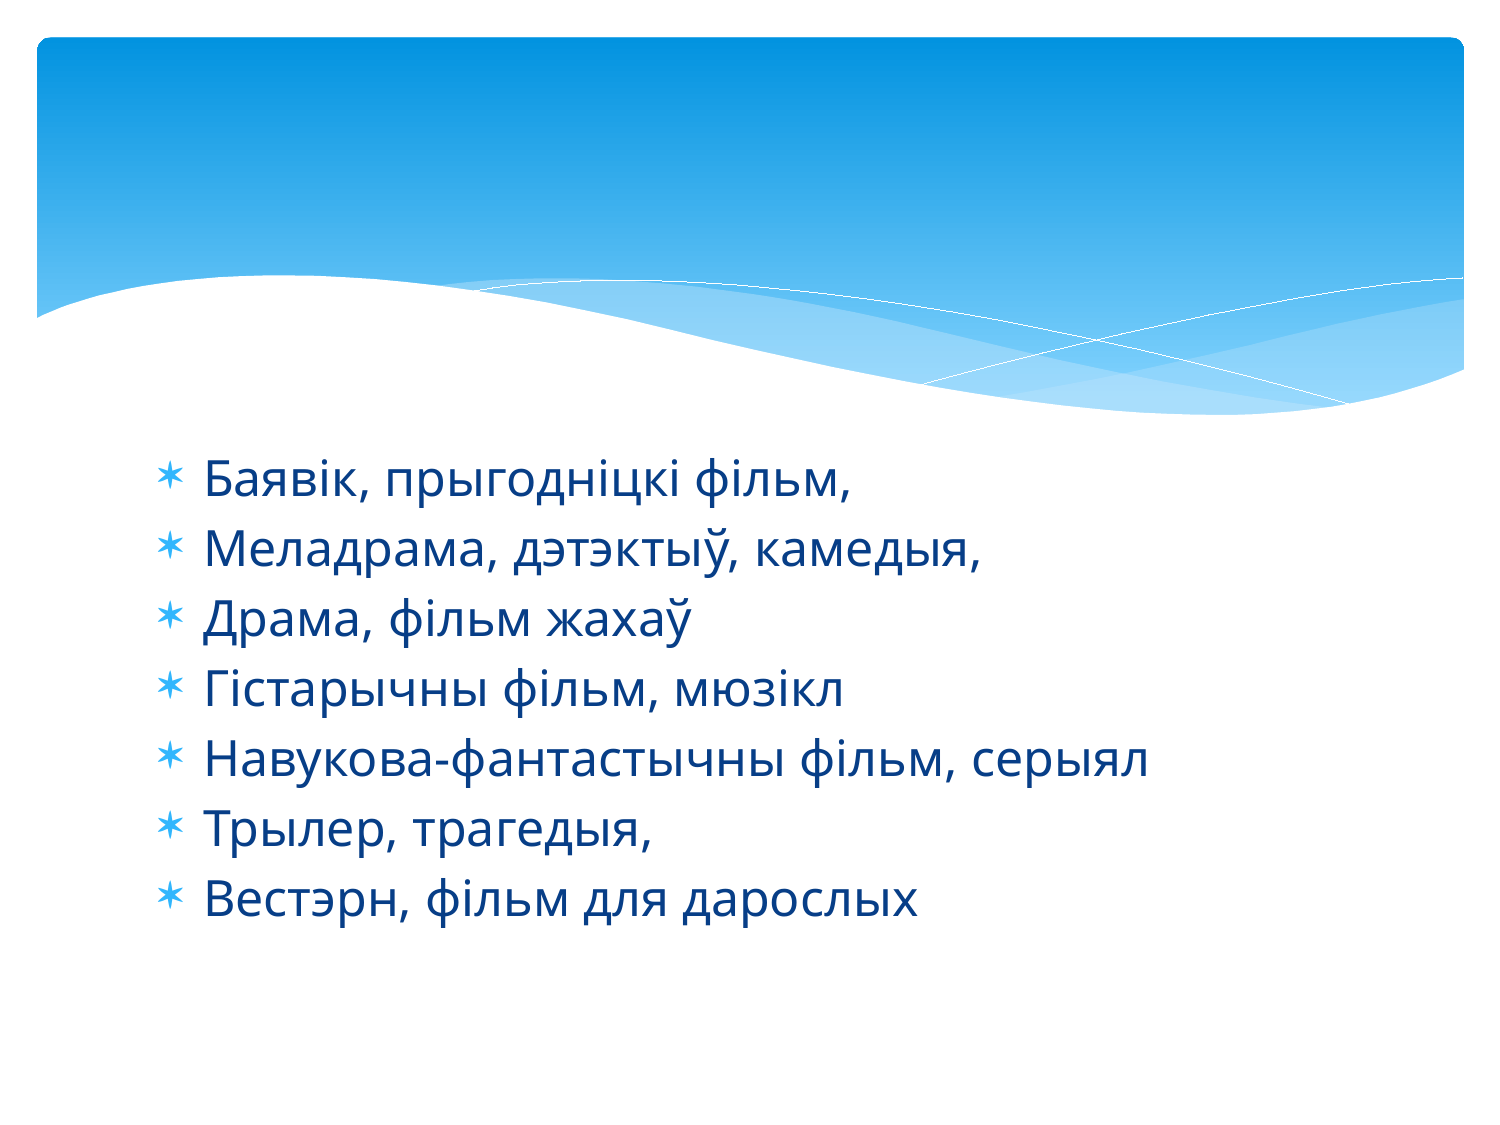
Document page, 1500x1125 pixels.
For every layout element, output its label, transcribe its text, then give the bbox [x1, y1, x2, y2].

list Баявік, прыгодніцкі фільм, Меладрама, дэтэктыў, камедыя, Драма, фільм жахаў Гістарычны фільм, мюзікл Навукова-фантастычны фільм, серыял Трылер, трагедыя, Вестэрн, фільм для дарослых [143, 438, 1359, 1005]
